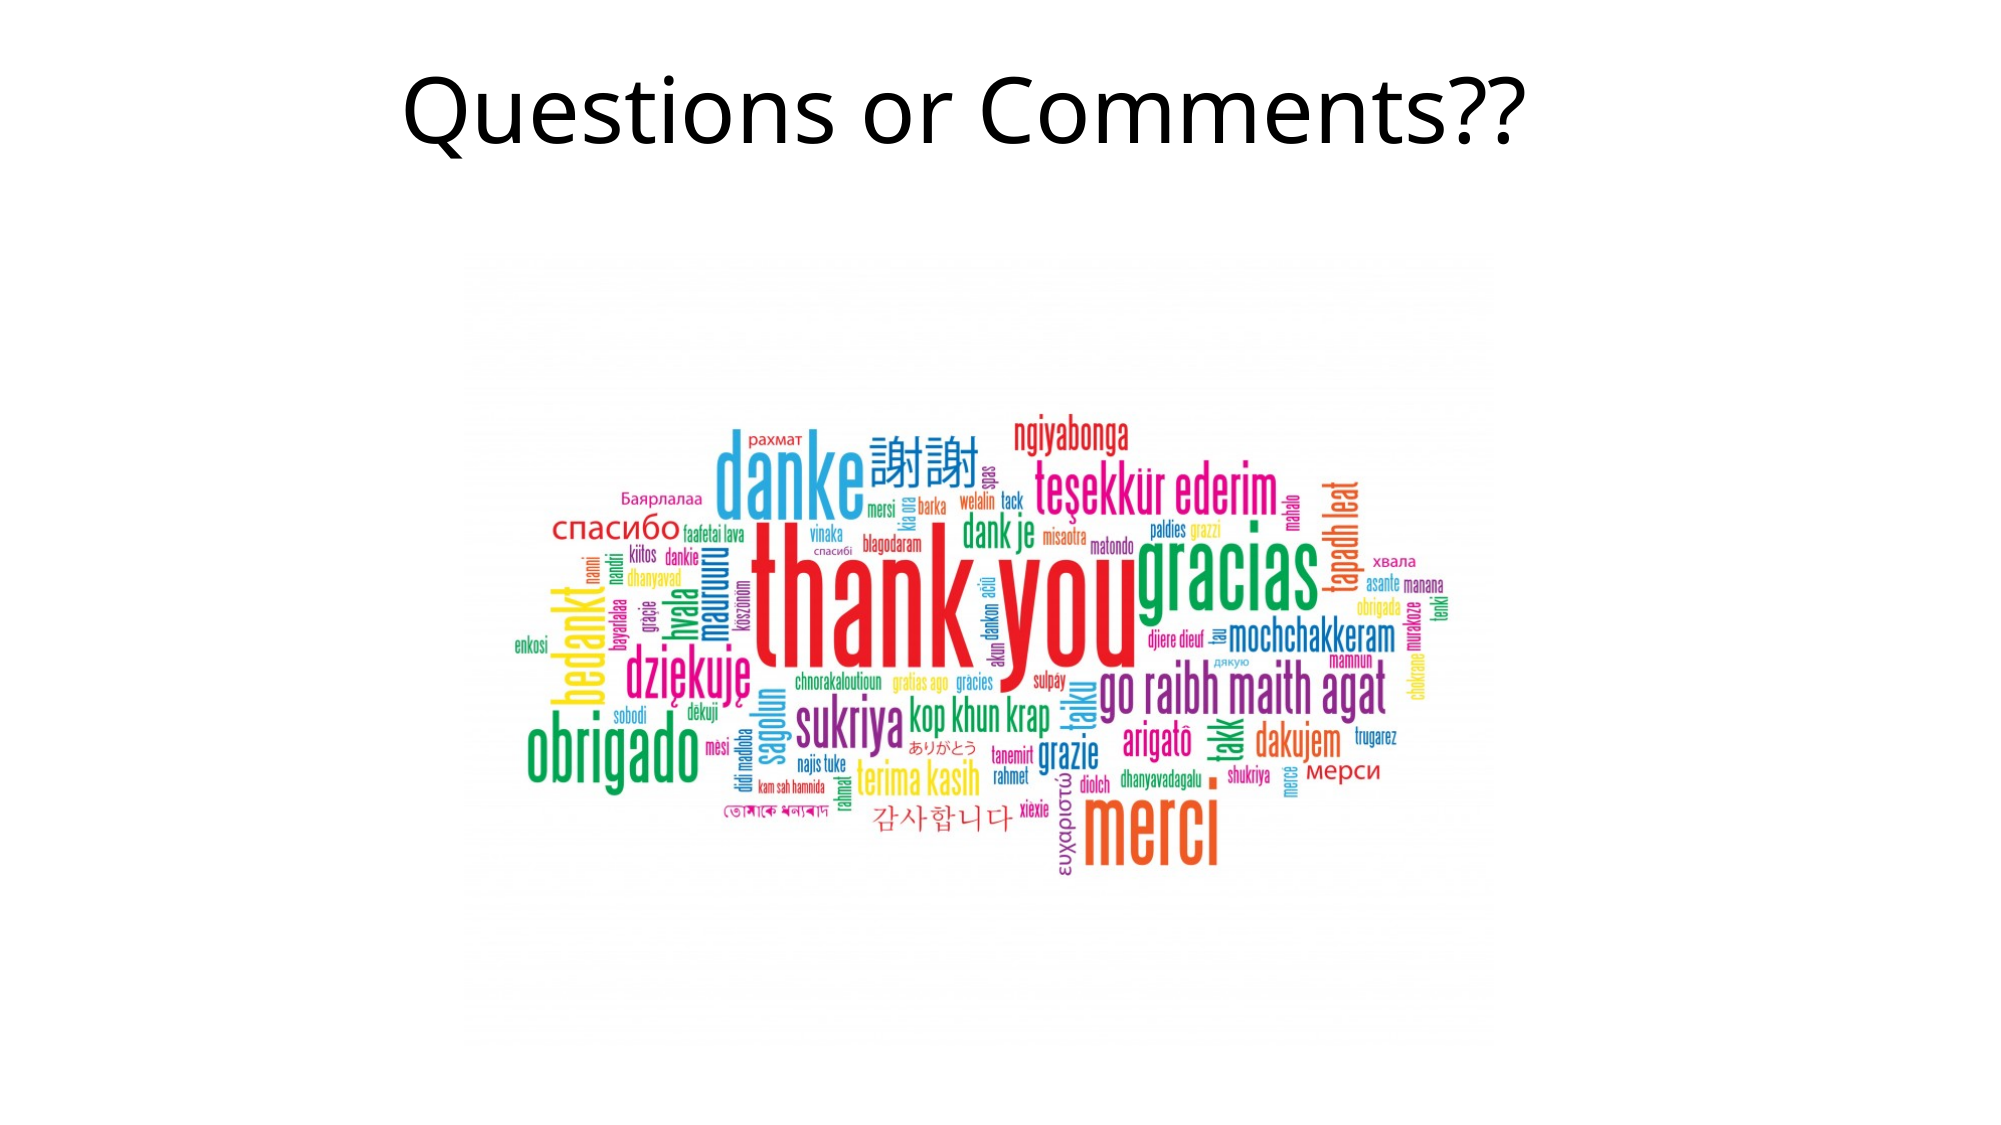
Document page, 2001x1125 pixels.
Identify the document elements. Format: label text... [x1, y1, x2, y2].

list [464, 251, 1494, 1047]
title Questions or Comments?? [249, 12, 1679, 216]
